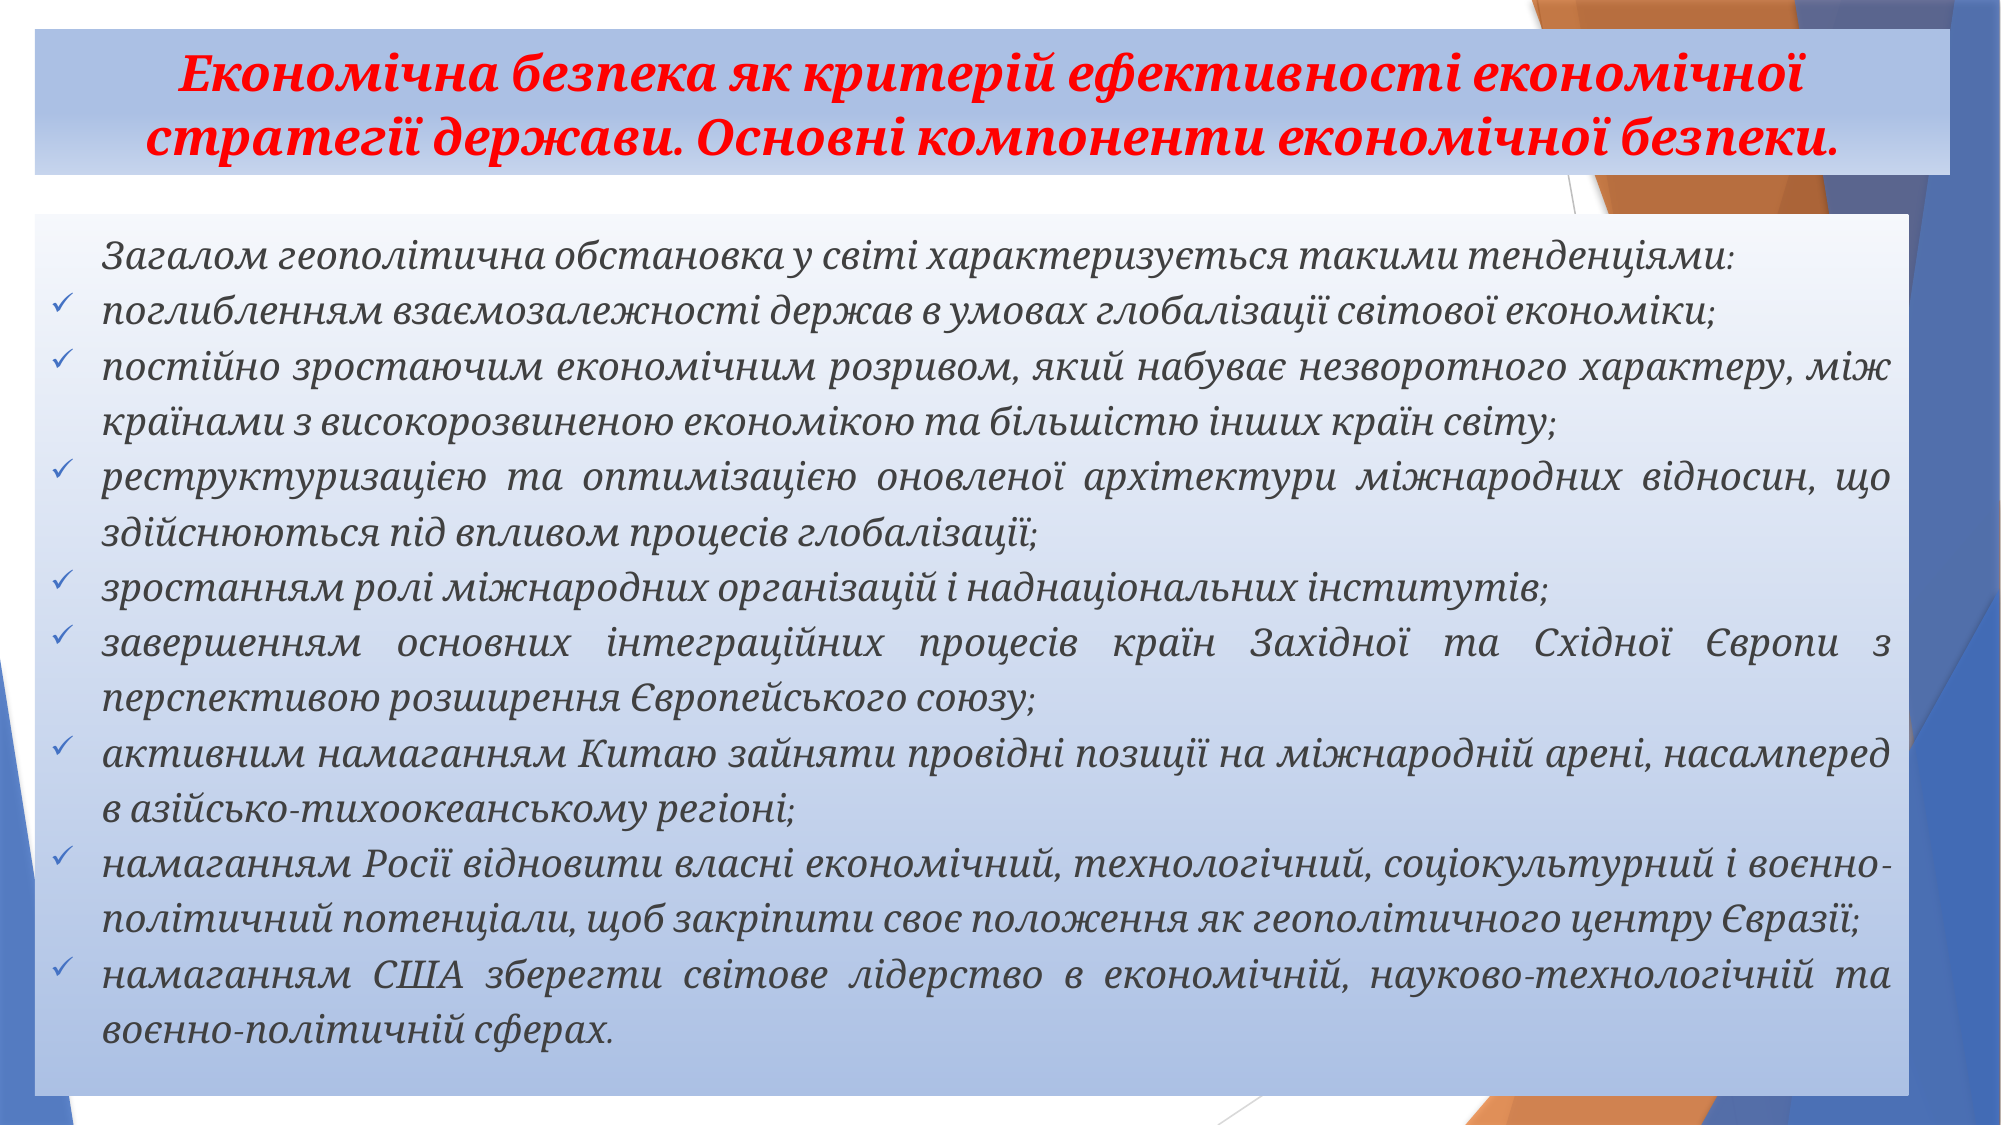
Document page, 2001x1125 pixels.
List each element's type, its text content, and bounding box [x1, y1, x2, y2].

list Загалом геополітична обстановка у світі характеризується такими тенденціями: поглибленням взаємозалежності держав в умовах глобалізації світової економіки; постійно зростаючим економічним розривом, який набуває незворотного характеру, між країнами з високорозвиненою економікою та більшістю інших країн світу; реструктуризацією та оптимізацією оновленої архітектури міжнародних відносин, що здійснюються під впливом процесів глобалізації; зростанням ролі міжнародних організацій і наднаціональних інститутів; завершенням основних інтеграційних процесів країн Західної та Східної Європи з перспективою розширення Європейського союзу; активним намаганням Китаю зайняти провідні позиції на міжнародній арені, насамперед в азійсько-тихоокеанському регіоні; намаганням Росії відновити власні економічний, технологічний, соціокультурний і воєнно-політичний потенціали, щоб закріпити своє положення як геополітичного центру Євразії; намаганням США зберегти світове лідерство в економічній, науково-технологічній та воєнно-політичній сферах. [34, 214, 1909, 1096]
title Економічна безпека як критерій ефективності економічної стратегії держави. Основні компоненти економічної безпеки. [34, 29, 1950, 175]
